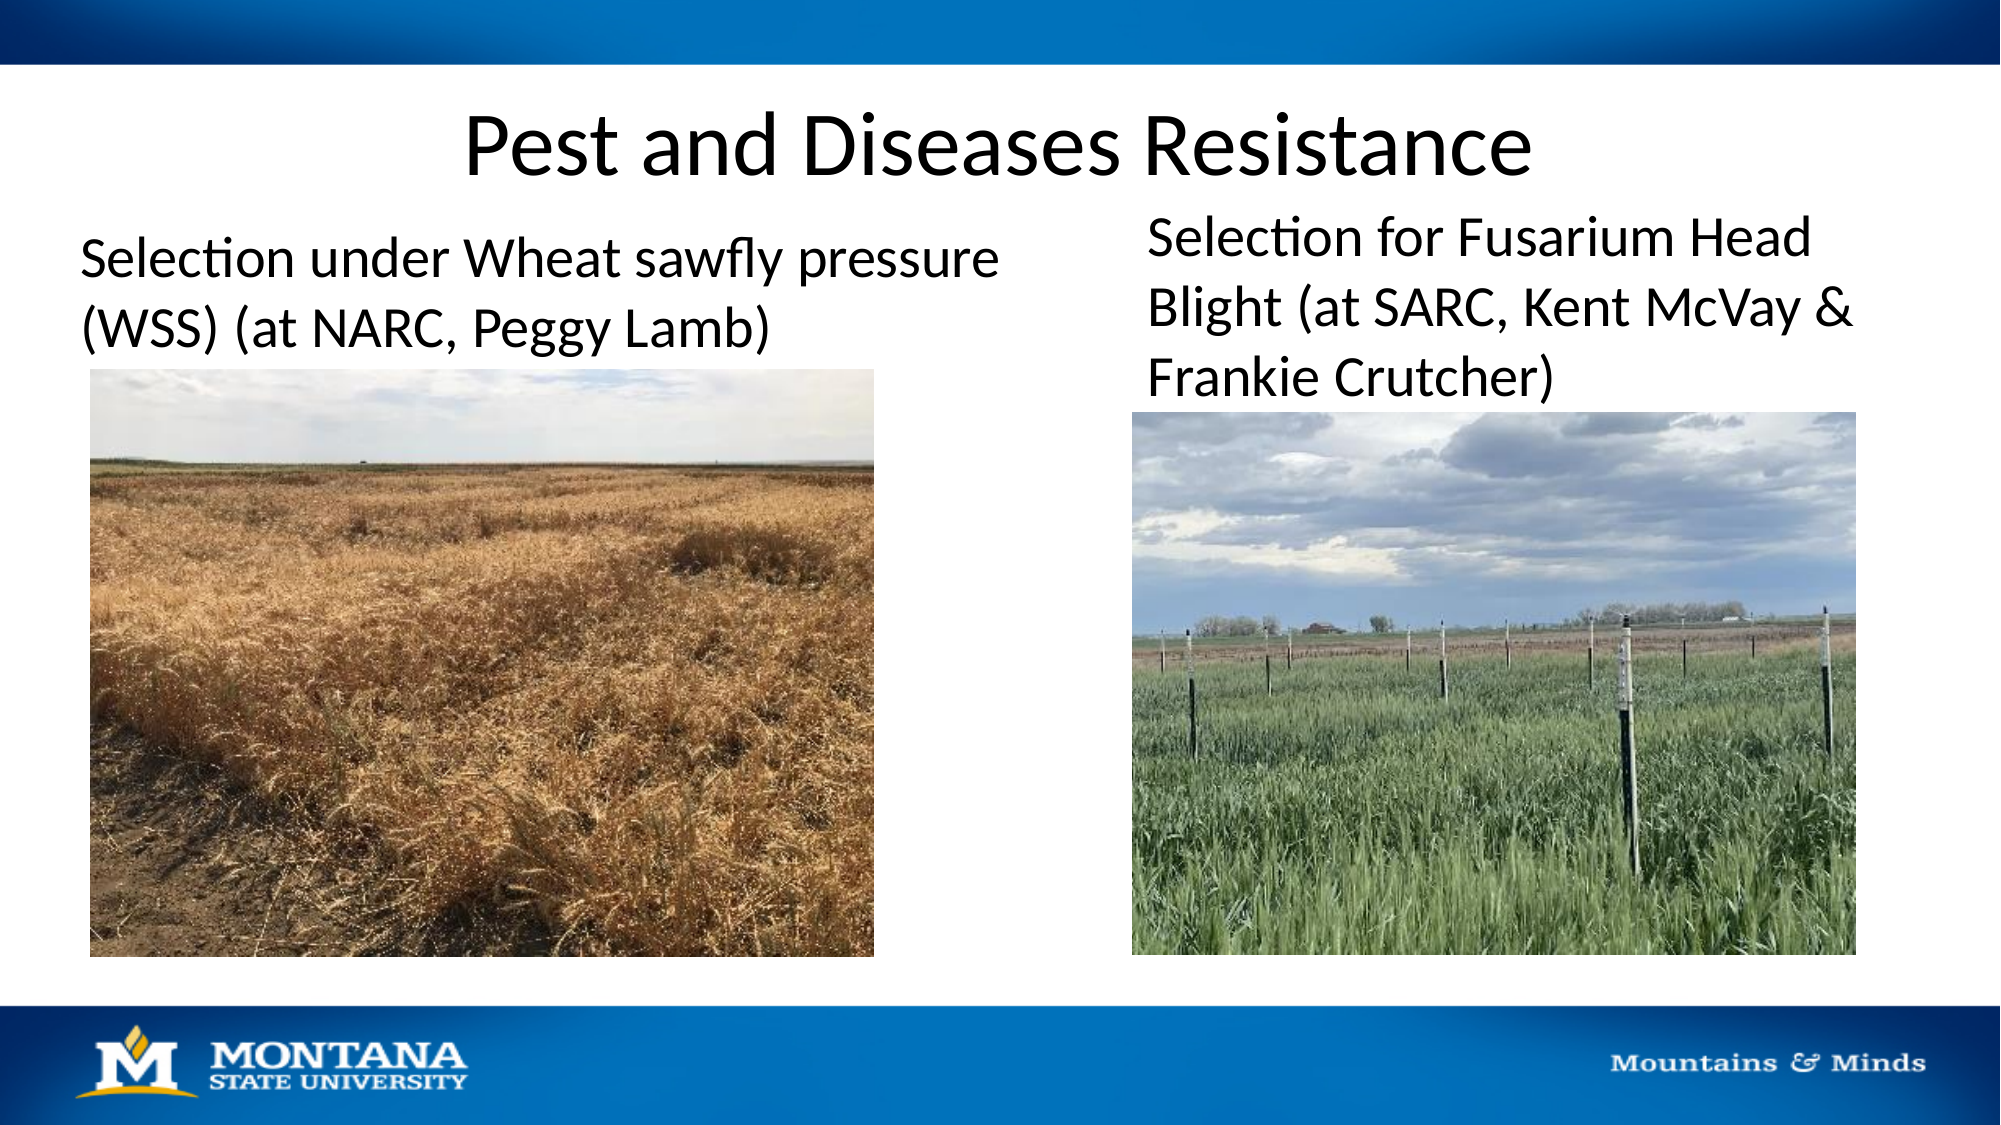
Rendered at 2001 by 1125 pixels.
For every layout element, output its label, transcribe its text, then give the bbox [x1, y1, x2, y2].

title Pest and Diseases Resistance [99, 45, 1900, 233]
picture [0, 0, 2000, 1125]
list Selection under Wheat sawfly pressure (WSS) (at NARC, Peggy Lamb) [65, 211, 1046, 955]
text_box Selection for Fusarium Head Blight (at SARC, Kent McVay & Frankie Crutcher) [1132, 191, 1975, 934]
